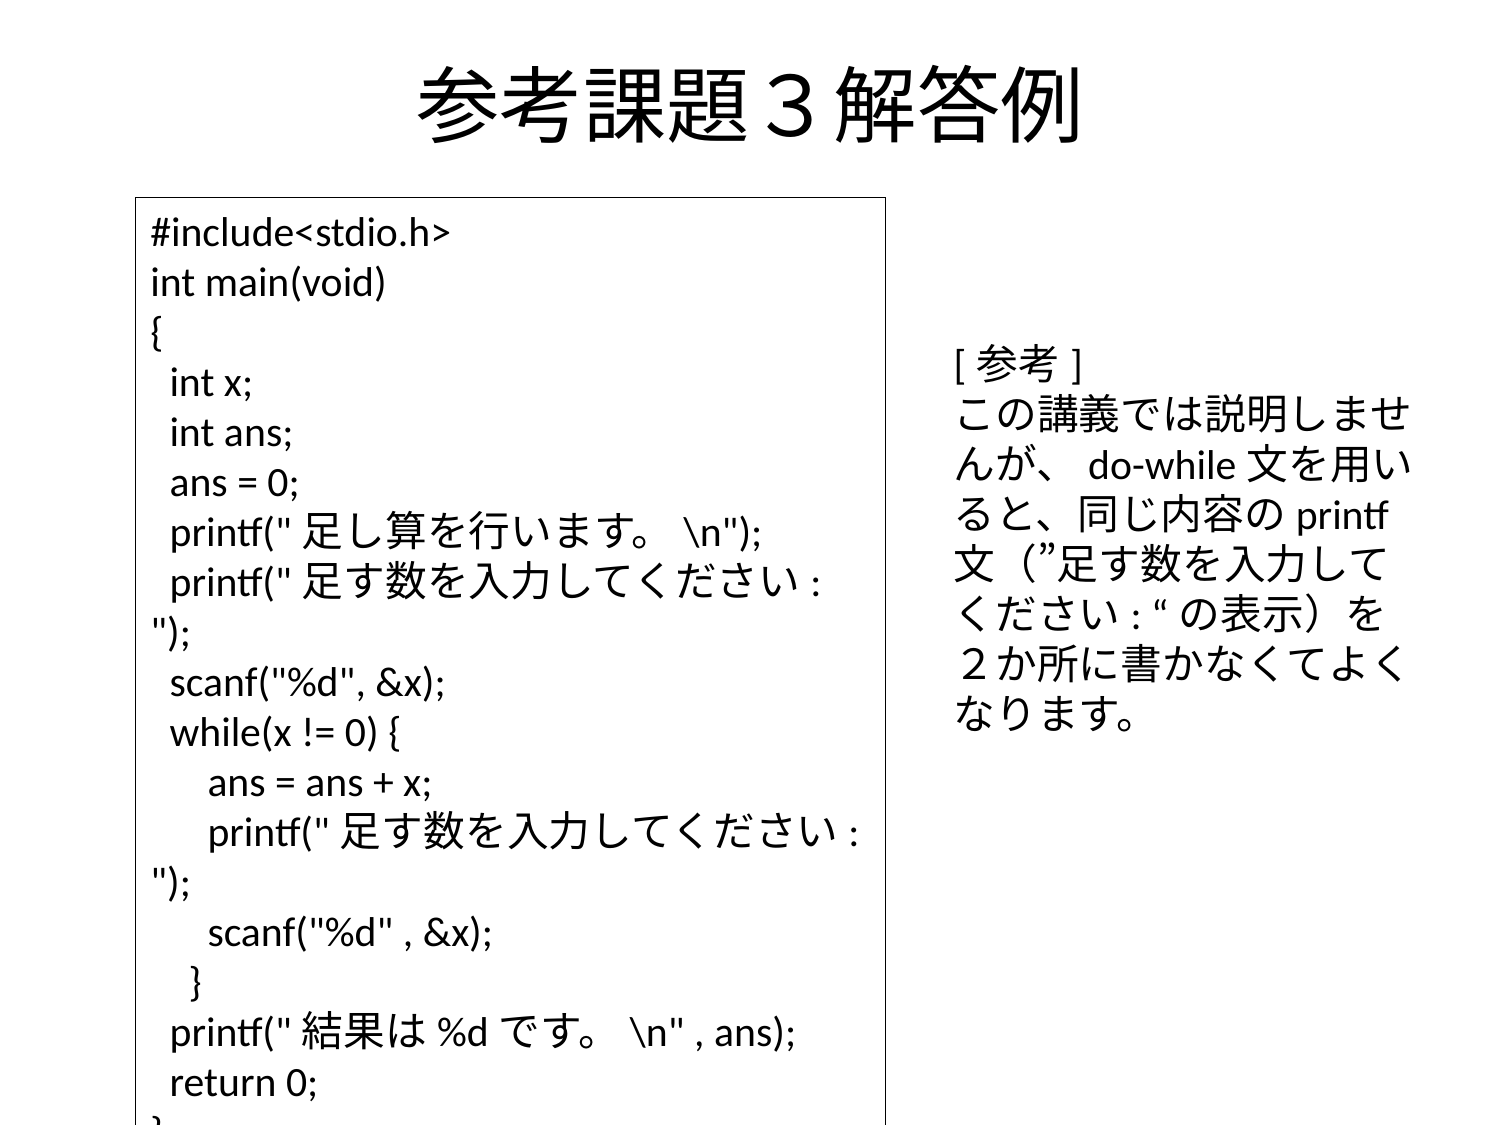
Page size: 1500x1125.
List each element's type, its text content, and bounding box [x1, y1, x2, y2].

text_box [参考] この講義では説明しませんが、do-while文を用いると、同じ内容のprintf文（”足す数を入力してください: “の表示）を２か所に書かなくてよくなります。 [938, 330, 1441, 746]
text_box #include<stdio.h> int main(void) { int x; int ans; ans = 0; printf("足し算を行います。\n"); printf("足す数を入力してください: "); scanf("%d", &x); while(x != 0) { ans = ans + x; printf("足す数を入力してください: "); scanf("%d" , &x); } printf("結果は%dです。\n" , ans); return 0; } [135, 197, 886, 1125]
title 参考課題３解答例 [75, 45, 1425, 161]
